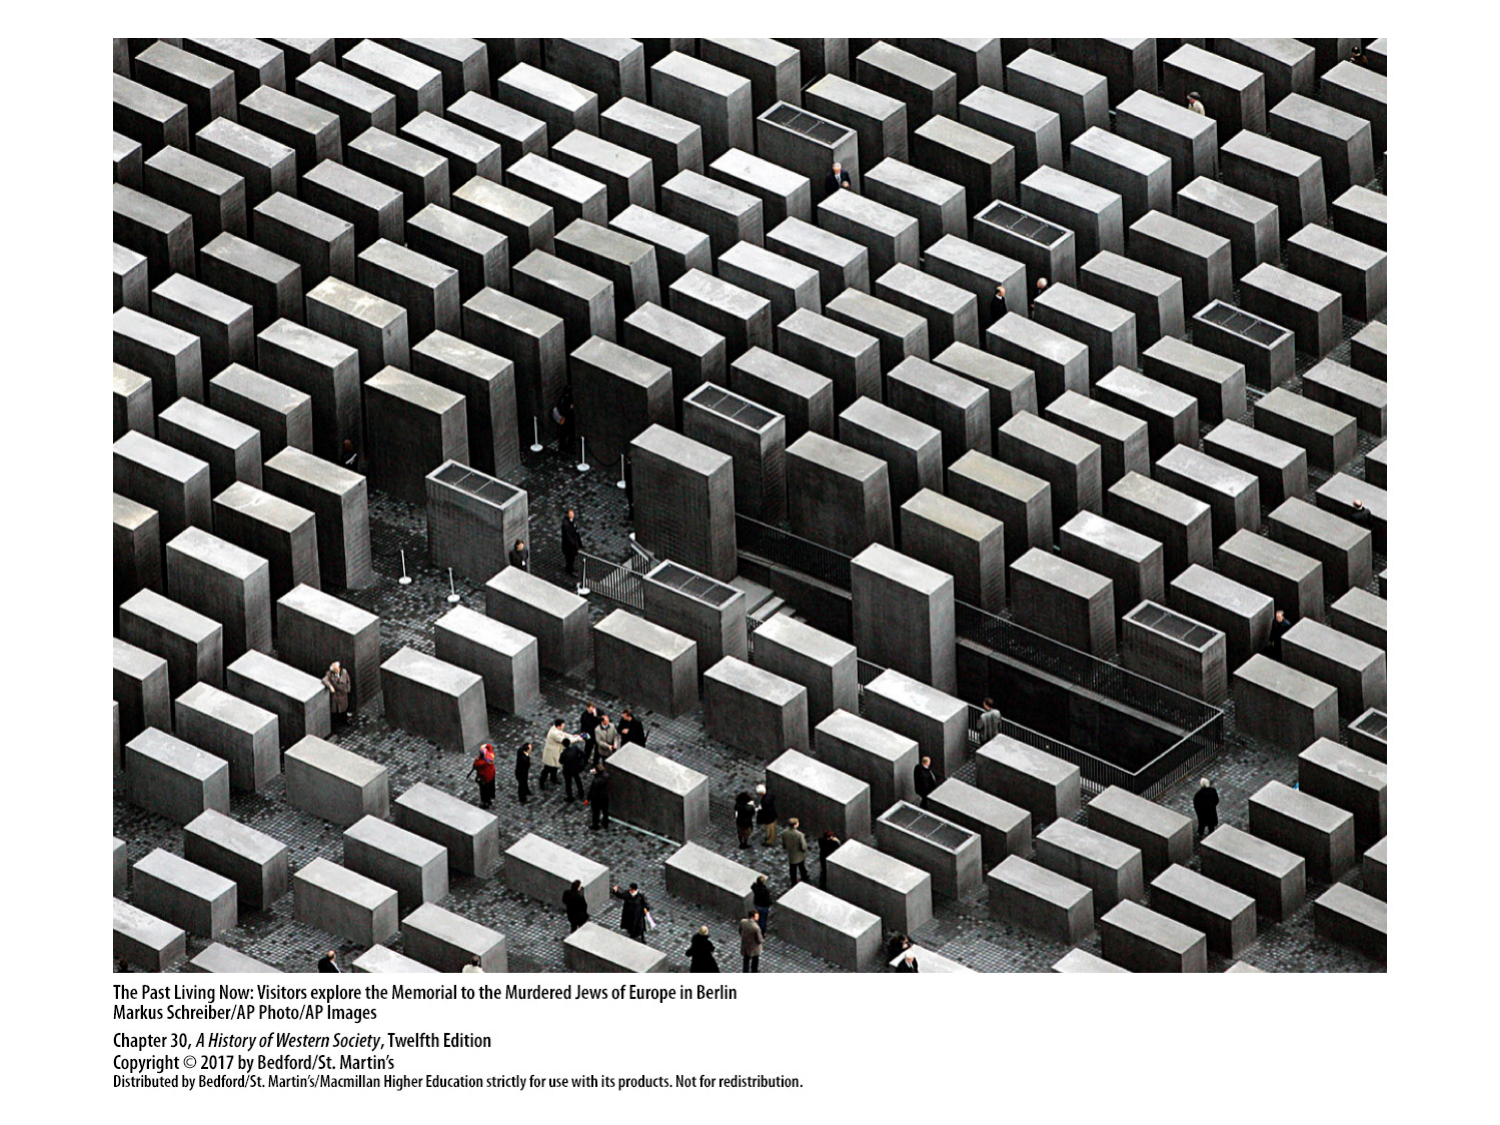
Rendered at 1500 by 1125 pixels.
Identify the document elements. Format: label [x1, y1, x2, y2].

picture [105, 30, 1395, 1095]
